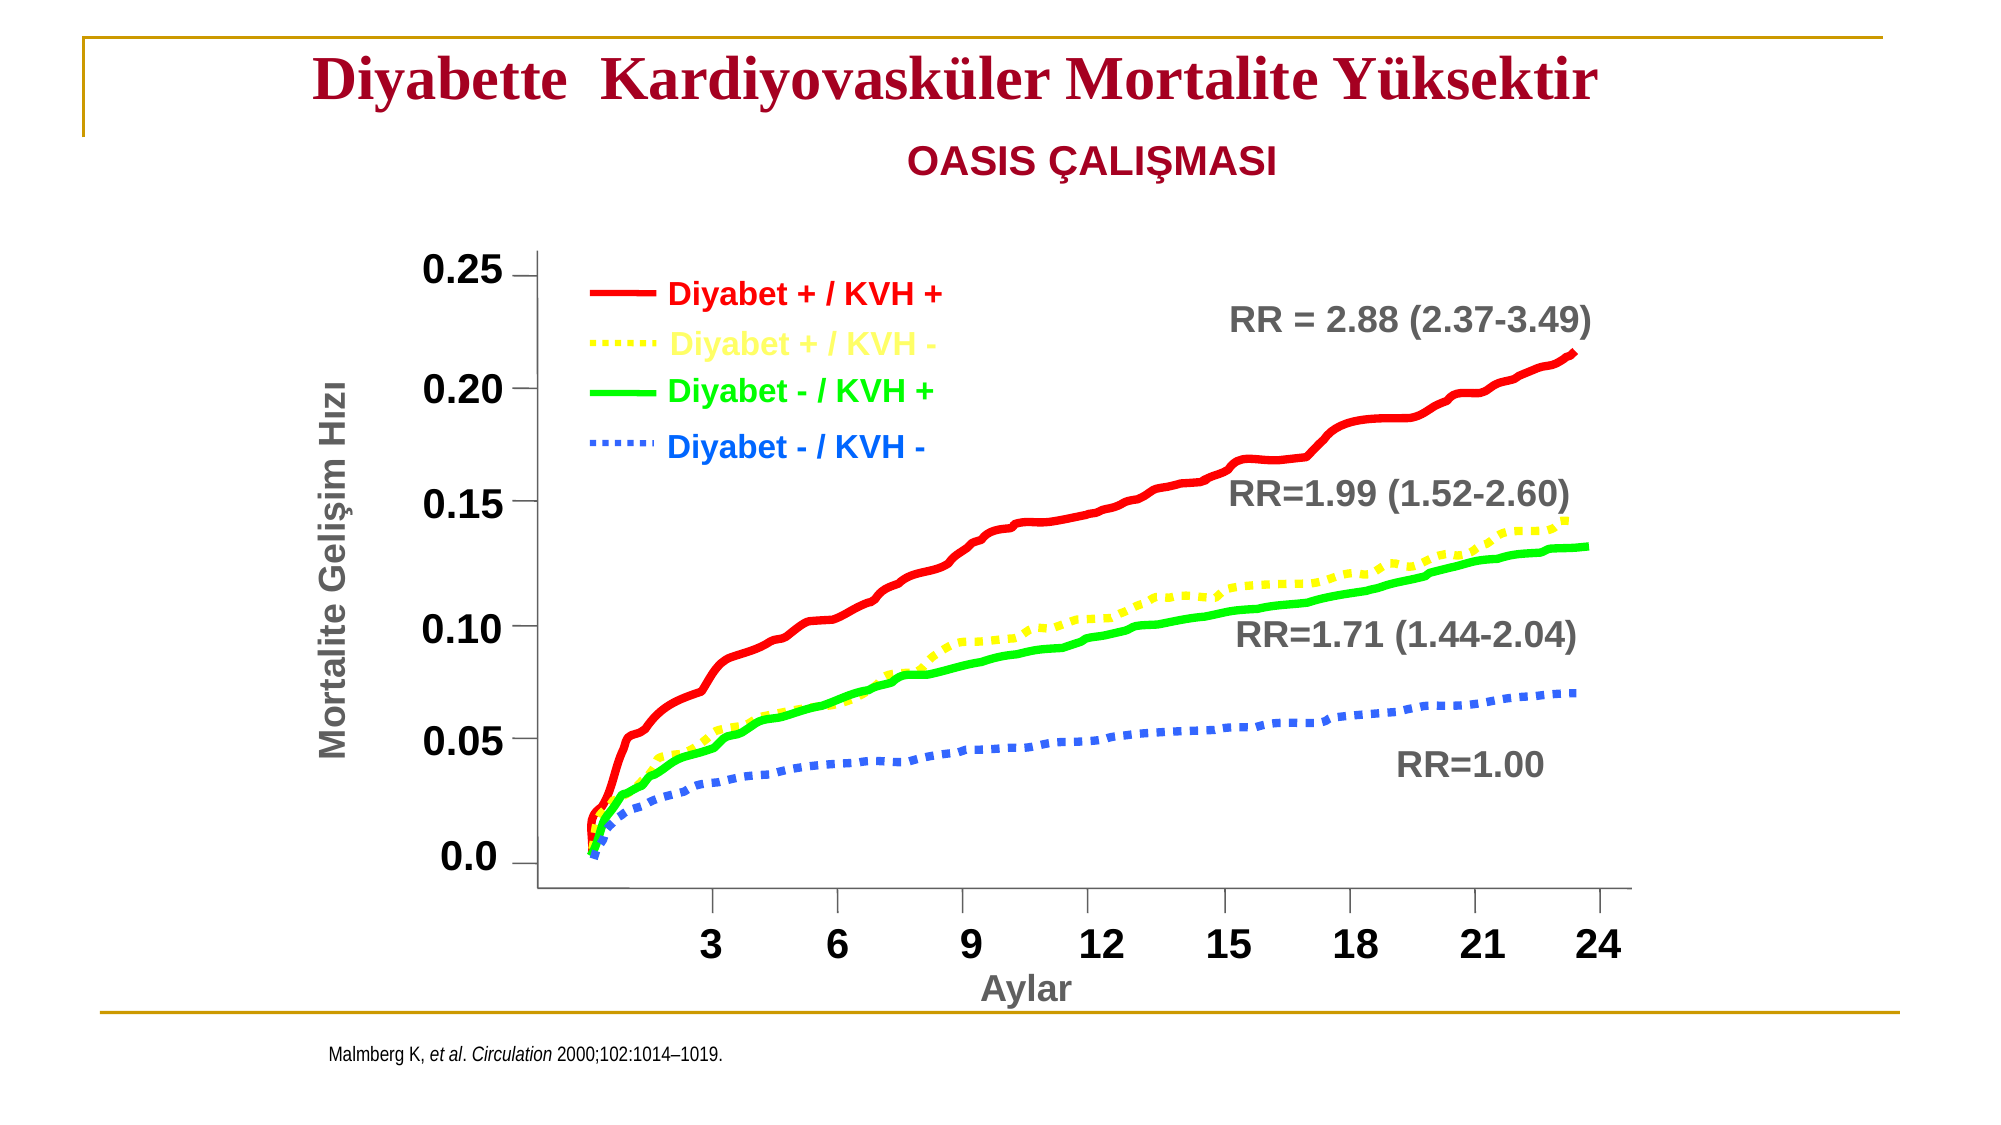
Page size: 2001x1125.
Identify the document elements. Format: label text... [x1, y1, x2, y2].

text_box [302, 363, 378, 777]
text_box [680, 912, 1722, 979]
text_box [591, 479, 1215, 845]
text_box [593, 693, 1577, 859]
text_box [407, 358, 520, 424]
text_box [1212, 290, 1610, 351]
text_box Malmberg K, et al. Circulation 2000;102:1014–1019. [313, 1034, 739, 1094]
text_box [1380, 735, 1562, 796]
text_box [1293, 546, 1589, 604]
text_box 0.25 [407, 238, 525, 401]
text_box [306, 199, 1694, 1039]
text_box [1218, 605, 1595, 667]
text_box [592, 798, 619, 850]
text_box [651, 267, 1103, 323]
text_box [424, 825, 514, 891]
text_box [407, 472, 520, 538]
text_box Diyabet - / KVH - [652, 420, 1166, 474]
text_box [1234, 360, 1563, 463]
text_box Diyabette Kardiyovasküler Mortalite Yüksektir OASIS ÇALIŞMASI [291, 30, 1721, 199]
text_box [407, 710, 520, 776]
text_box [652, 317, 1078, 373]
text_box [964, 960, 1173, 1036]
text_box [633, 707, 811, 789]
text_box [590, 614, 1213, 856]
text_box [405, 597, 519, 663]
text_box Diyabet - / KVH + [643, 365, 1157, 418]
text_box [873, 535, 1531, 687]
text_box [1211, 465, 1588, 526]
